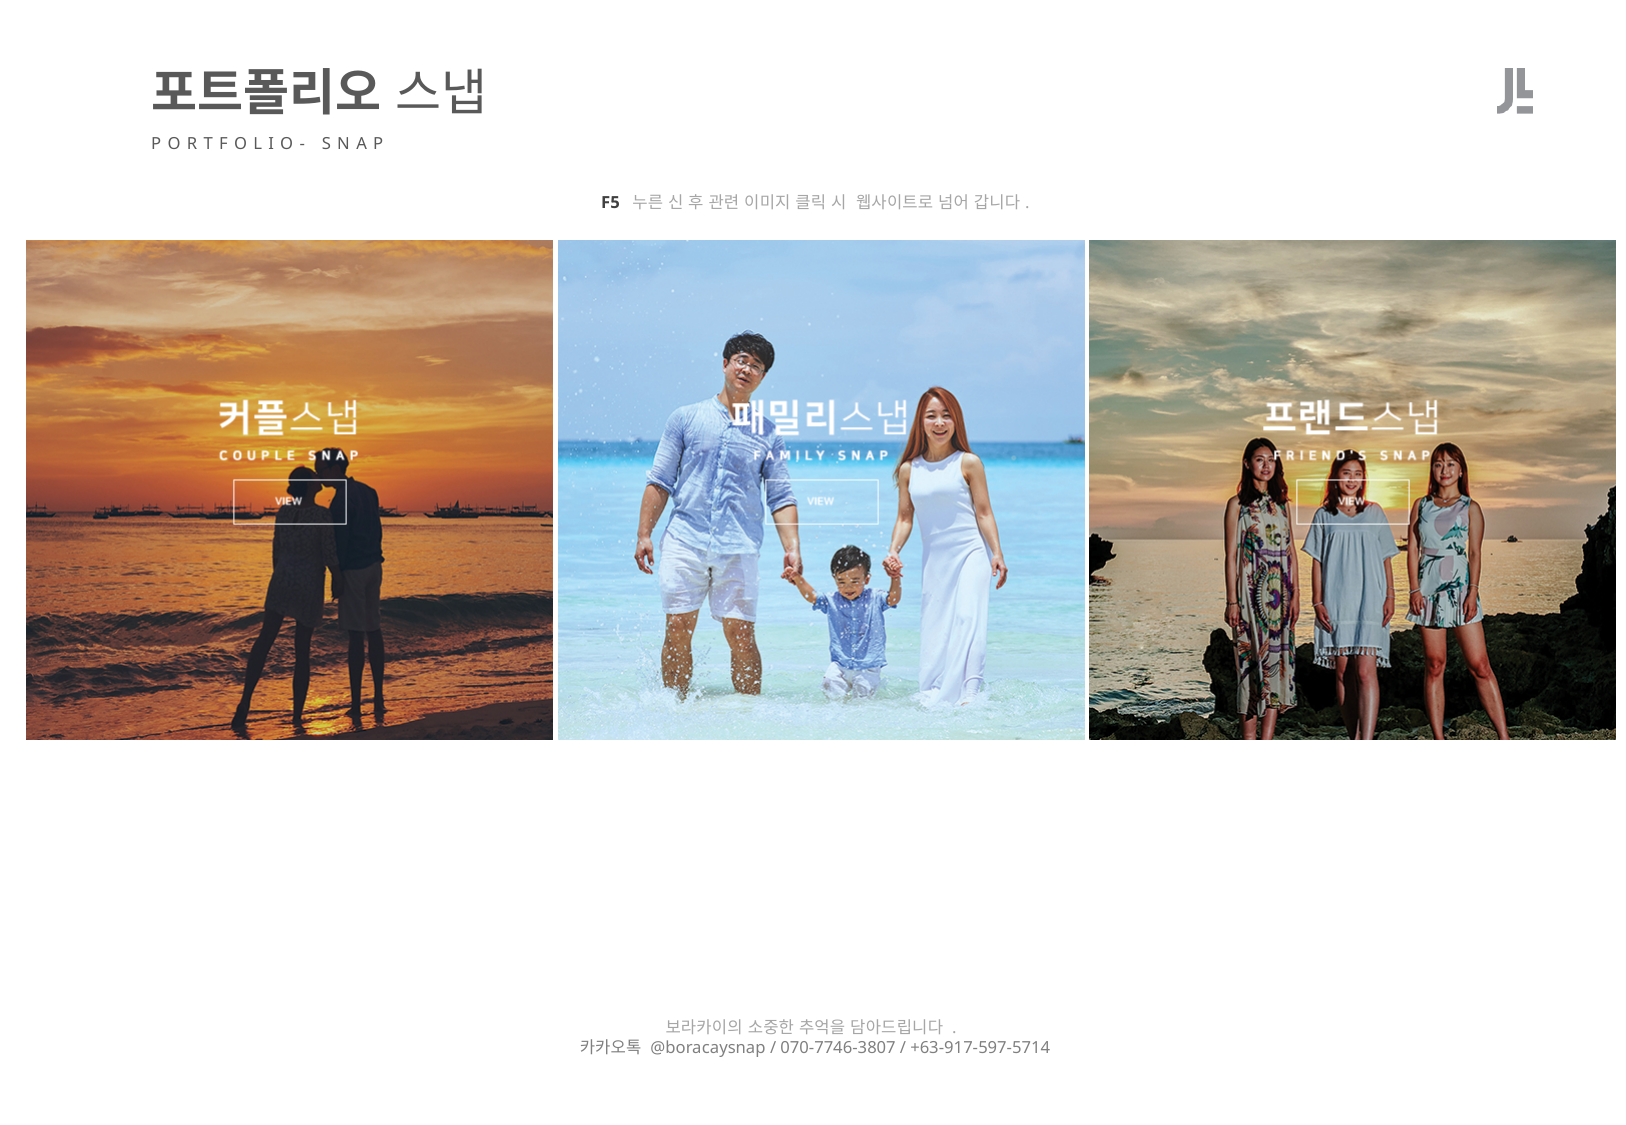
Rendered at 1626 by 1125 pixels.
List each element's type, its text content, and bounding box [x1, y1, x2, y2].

text_box F5 누른 신 후 관련 이미지 클릭 시 웹사이트로 넘어 갑니다. [139, 184, 1492, 220]
text_box PORTFOLIO- SNAP [136, 125, 848, 161]
picture [26, 240, 553, 740]
picture [1089, 240, 1616, 740]
picture [557, 240, 1085, 740]
text_box 포트폴리오 스냅 [136, 53, 730, 125]
picture [1497, 68, 1533, 114]
text_box 보라카이의 소중한 추억을 담아드립니다 . 카카오톡 @boracaysnap / 070-7746-3807 / +63-917-597-5714 [139, 1009, 1492, 1065]
